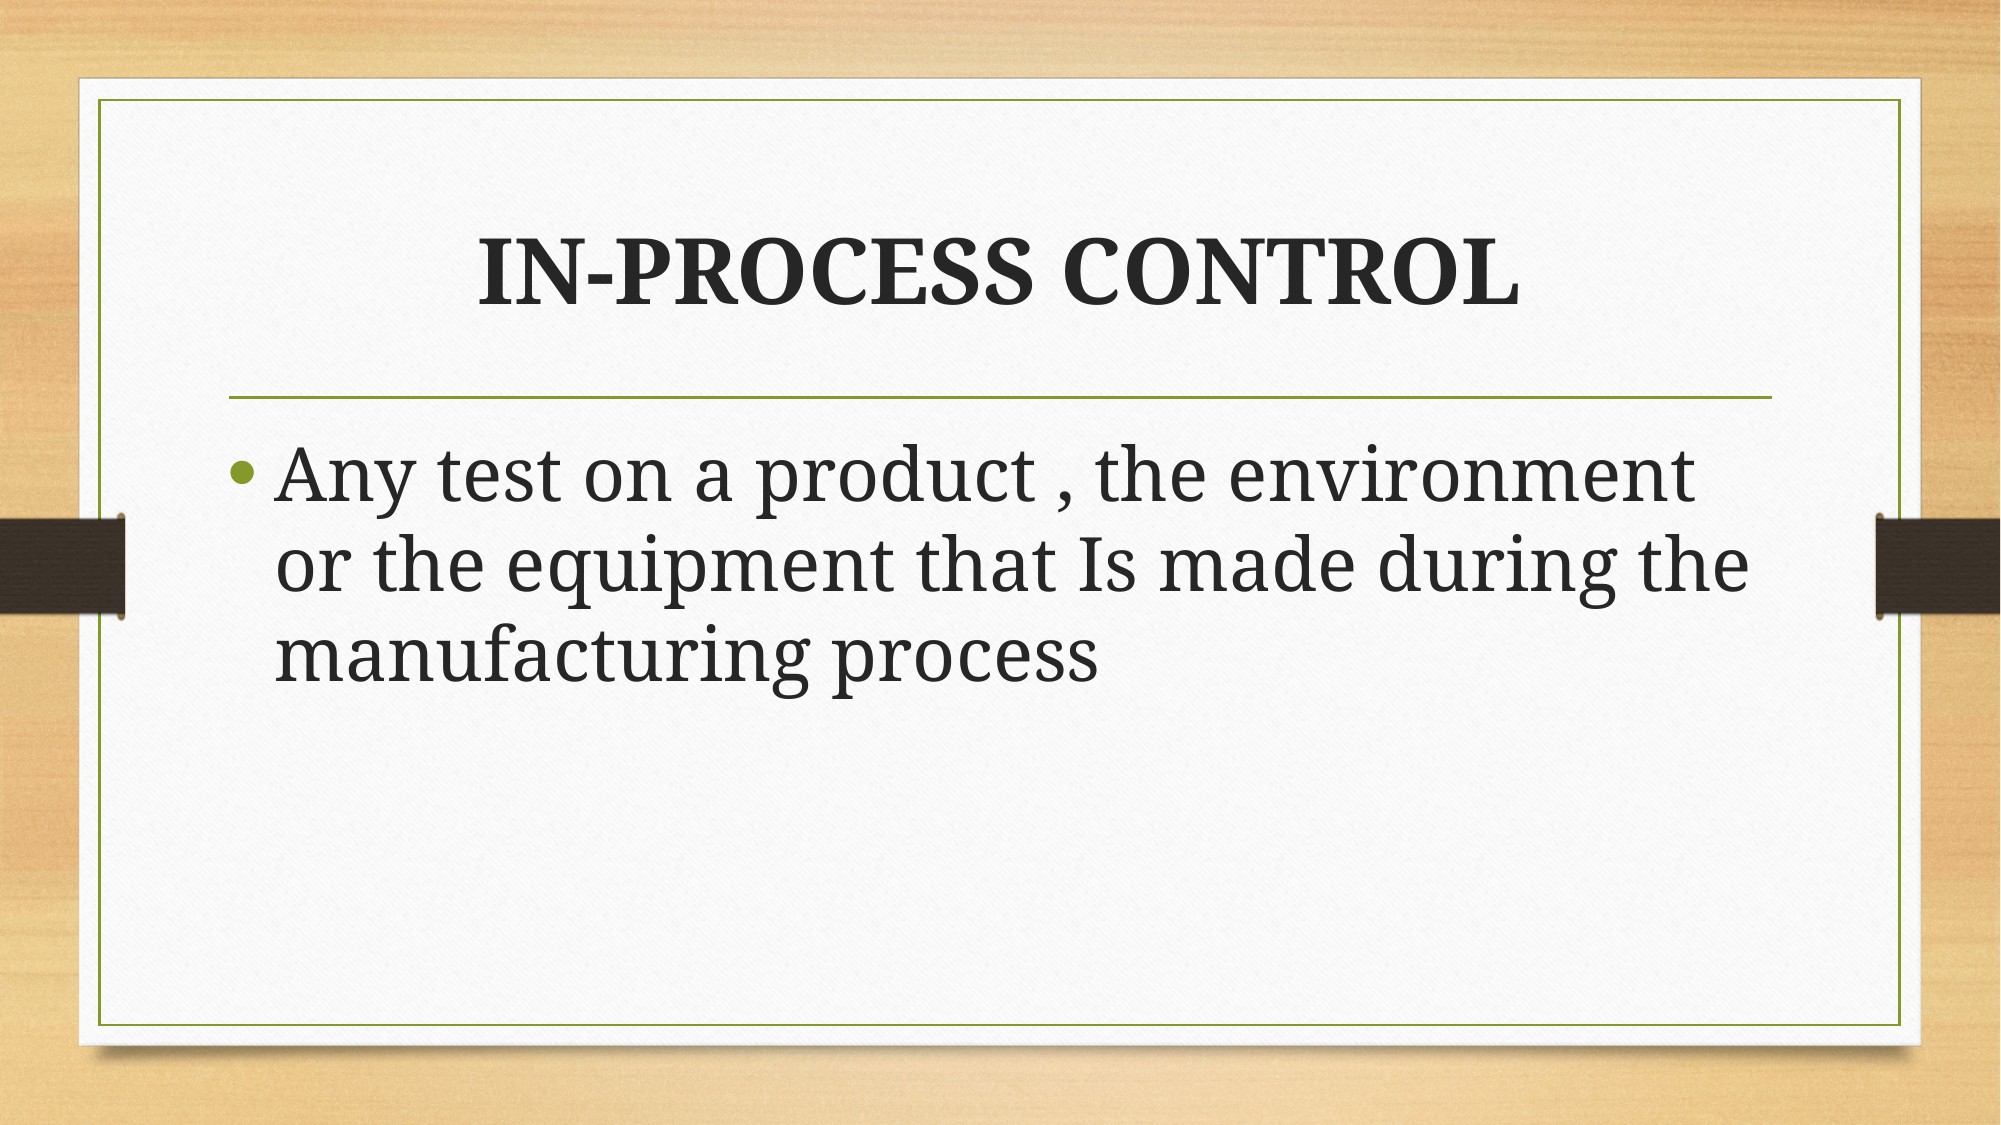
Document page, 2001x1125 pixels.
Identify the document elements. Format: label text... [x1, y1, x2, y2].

list Any test on a product , the environment or the equipment that Is made during the manufacturing process [212, 419, 1788, 964]
title IN-PROCESS CONTROL [212, 161, 1788, 375]
picture [0, 0, 2001, 1125]
